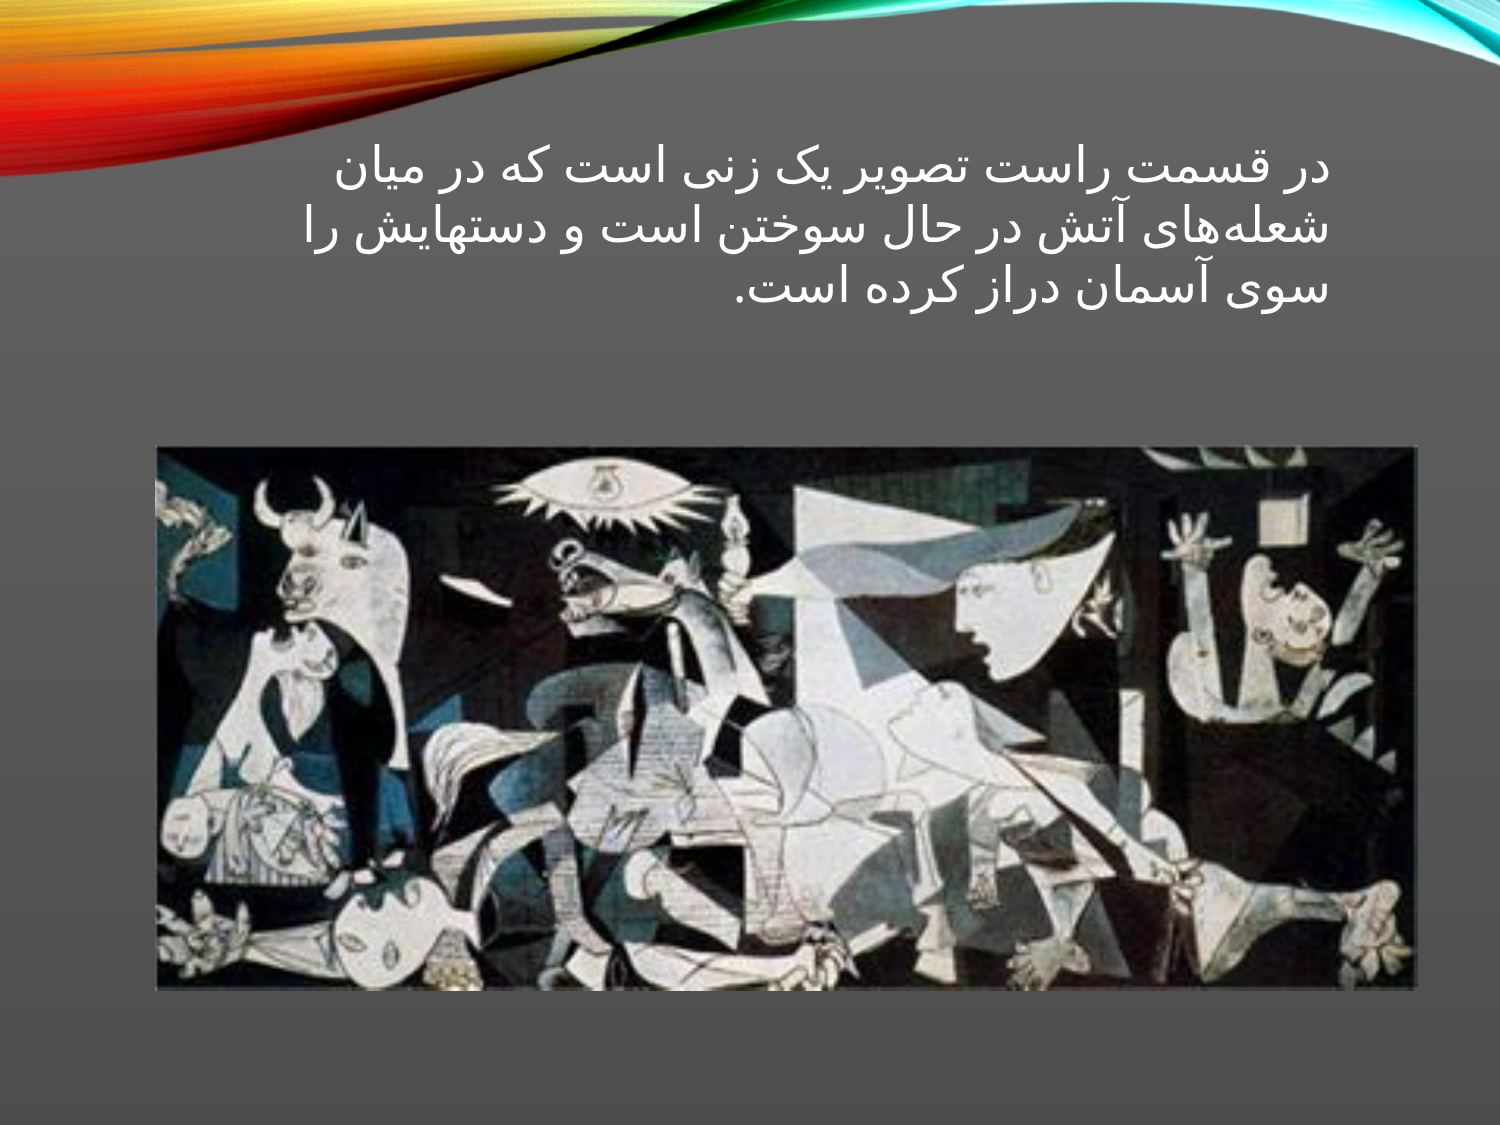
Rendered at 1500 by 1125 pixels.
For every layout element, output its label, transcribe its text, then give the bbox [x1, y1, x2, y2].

picture [0, 0, 1500, 178]
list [154, 445, 1418, 991]
text_box در قسمت راست تصویر یک زنی است که در میا‌‌ن شعله‌های آتش در حال سوختن است و دستهایش را سوی آسمان دراز کرده است. [226, 125, 1347, 321]
